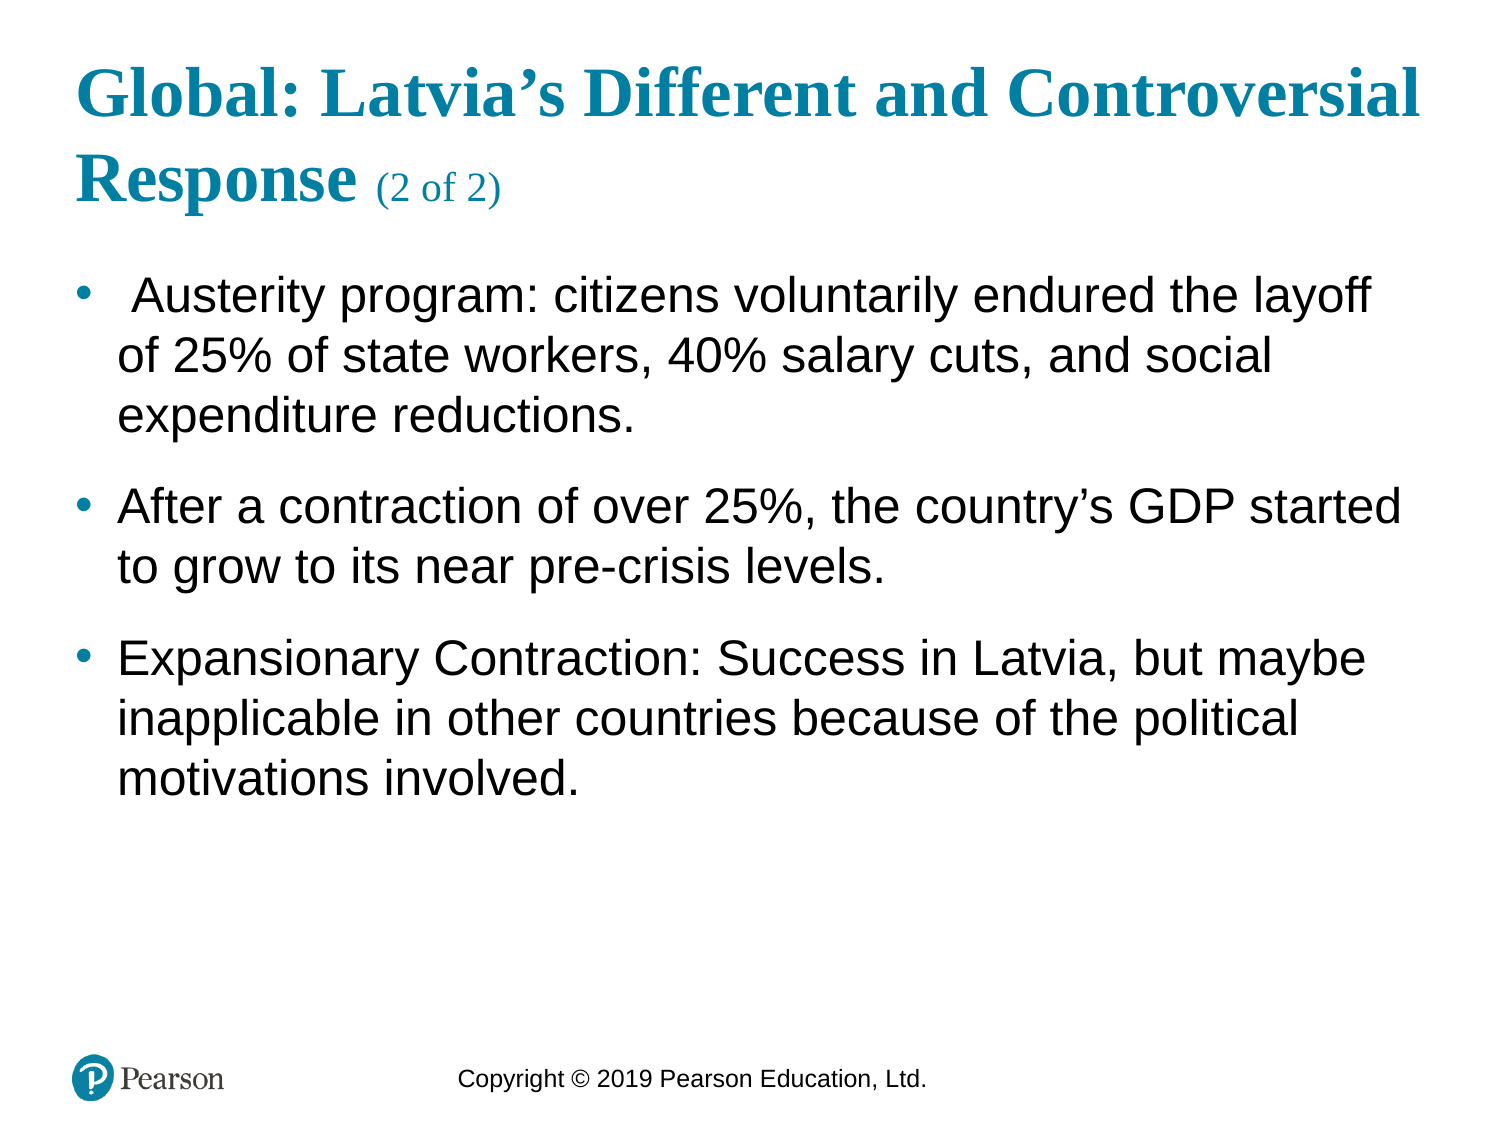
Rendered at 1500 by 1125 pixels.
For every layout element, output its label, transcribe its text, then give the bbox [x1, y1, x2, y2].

picture [72, 1087, 83, 1101]
picture [81, 1064, 107, 1089]
picture [99, 1054, 224, 1101]
list Austerity program: citizens voluntarily endured the layoff of 25% of state workers, 40% salary cuts, and social expenditure reductions. After a contraction of over 25%, the country’s GDP started to grow to its near pre-crisis levels. Expansionary Contraction: Success in Latvia, but maybe inapplicable in other countries because of the political motivations involved. [75, 262, 1425, 1005]
title Global: Latvia’s Different and Controversial Response (2 of 2) [75, 35, 1425, 216]
picture [72, 1054, 89, 1072]
